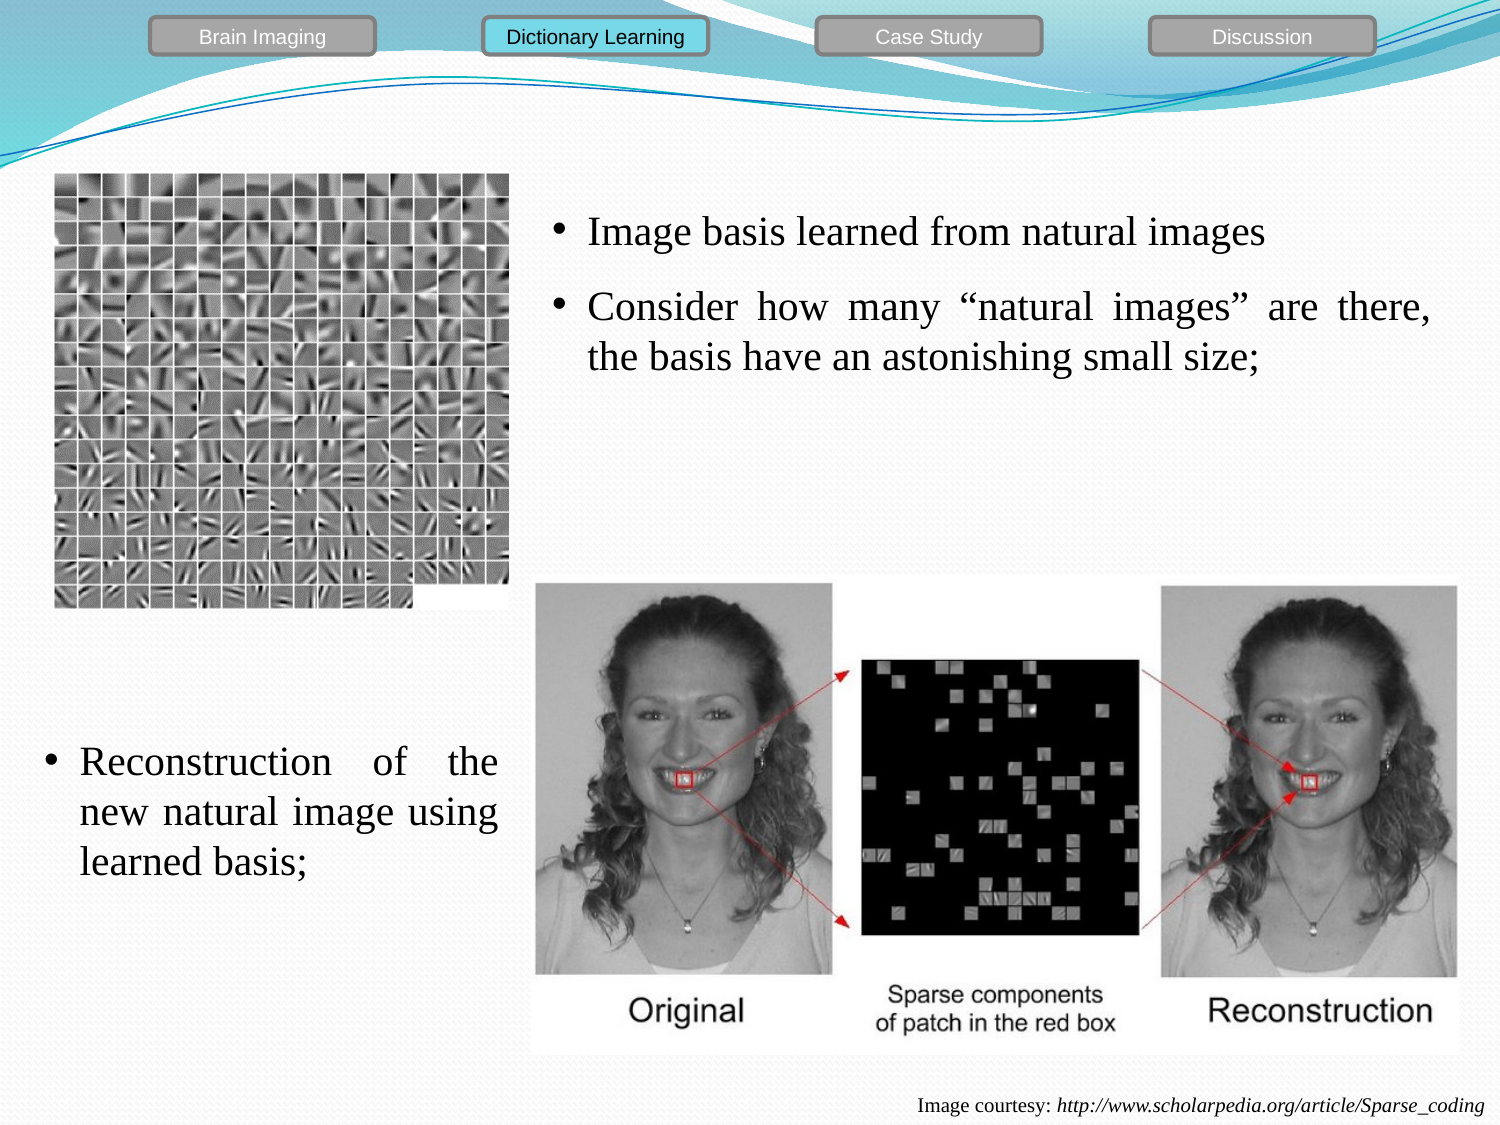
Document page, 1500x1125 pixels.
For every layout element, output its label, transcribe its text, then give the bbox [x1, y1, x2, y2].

text_box Dictionary Learning [481, 14, 711, 57]
picture [531, 574, 1459, 1055]
text_box Image basis learned from natural images Consider how many “natural images” are there, the basis have an astonishing small size; [537, 196, 1447, 386]
text_box Image courtesy: http://www.scholarpedia.org/article/Sparse_coding [744, 1084, 1500, 1125]
text_box Case Study [814, 14, 1044, 57]
text_box Brain Imaging [147, 14, 378, 57]
text_box Reconstruction of the new natural image using learned basis; [29, 726, 514, 892]
picture [52, 172, 510, 610]
text_box Discussion [1147, 14, 1378, 57]
